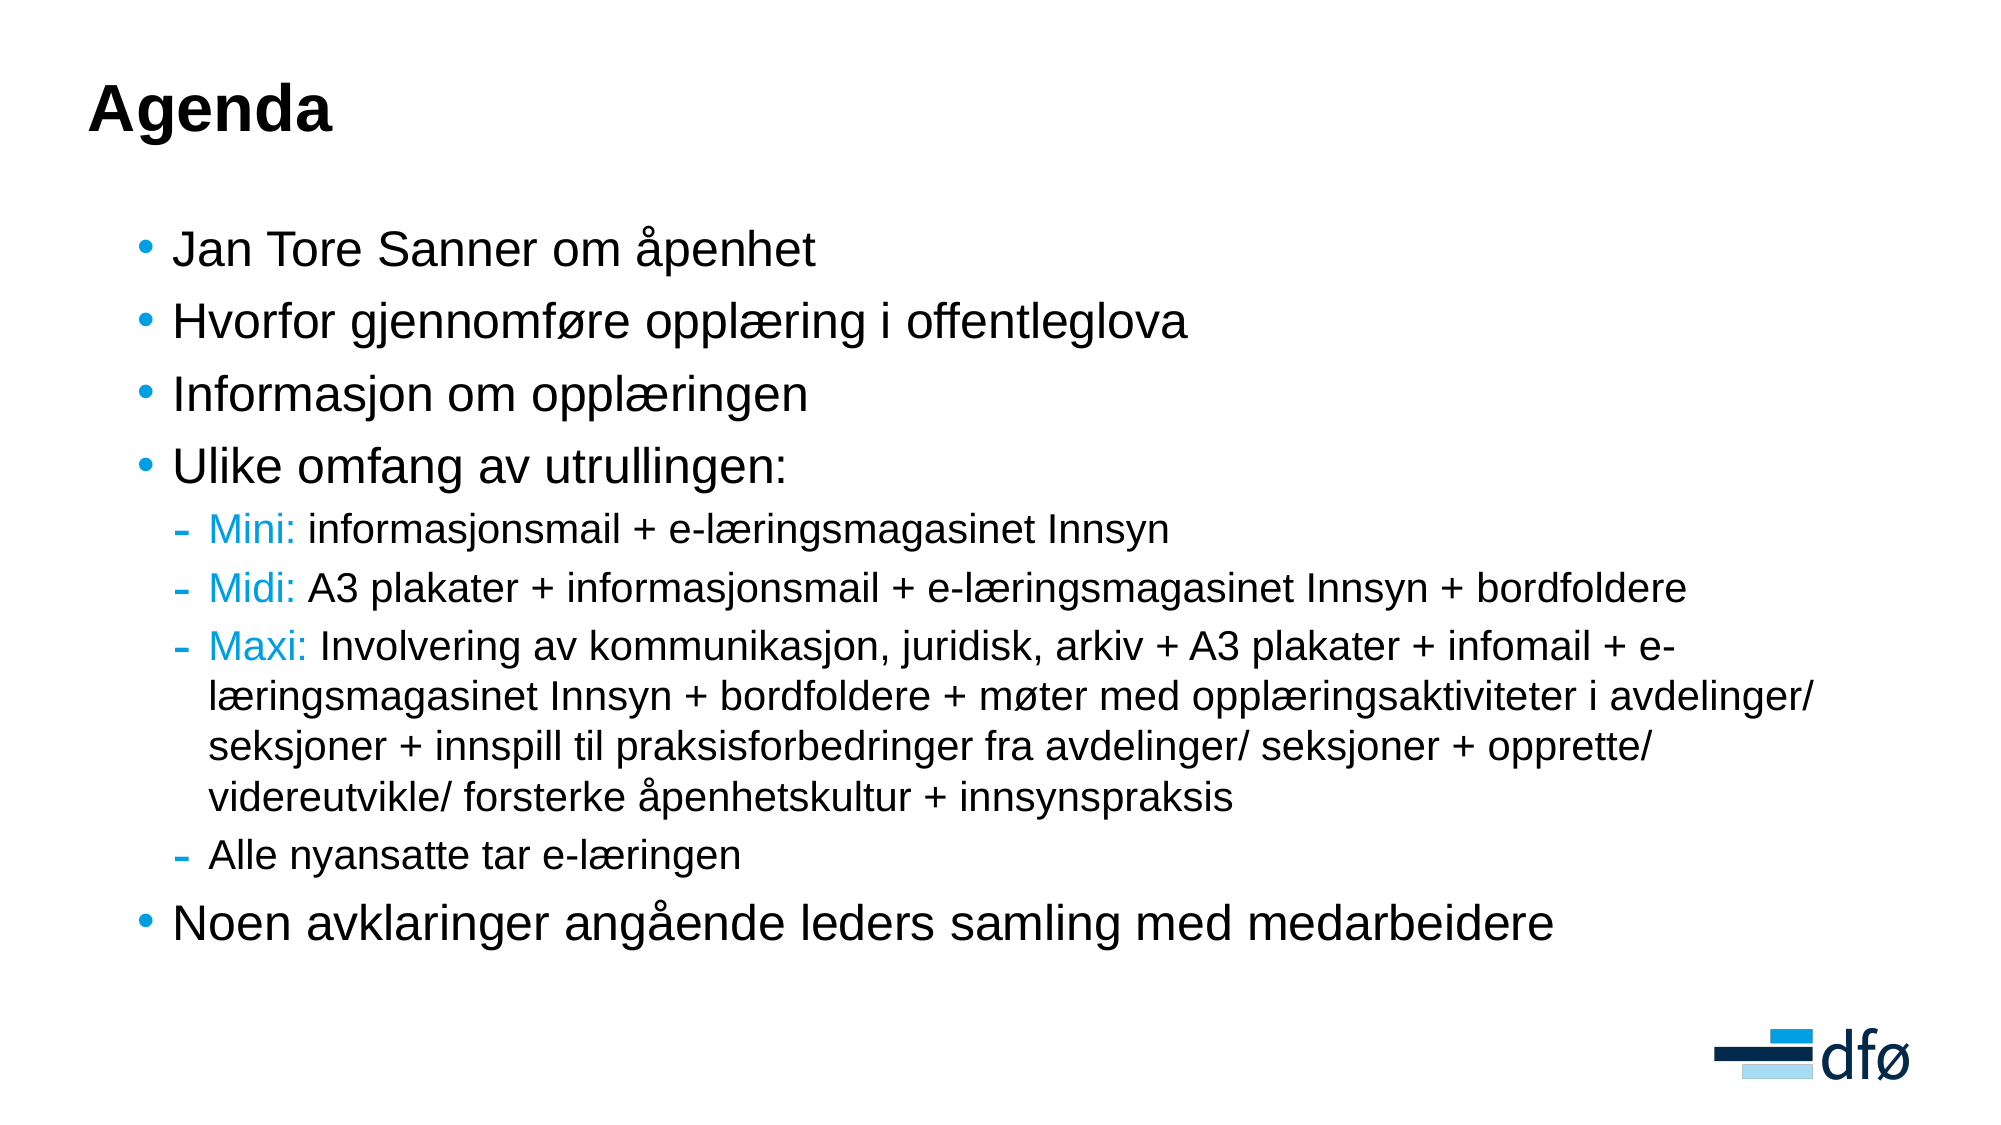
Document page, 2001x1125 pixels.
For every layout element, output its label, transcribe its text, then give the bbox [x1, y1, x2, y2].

picture [1714, 1028, 1918, 1085]
list Jan Tore Sanner om åpenhet Hvorfor gjennomføre opplæring i offentleglova Informasjon om opplæringen Ulike omfang av utrullingen: Mini: informasjonsmail + e-læringsmagasinet Innsyn Midi: A3 plakater + informasjonsmail + e-læringsmagasinet Innsyn + bordfoldere Maxi: Involvering av kommunikasjon, juridisk, arkiv + A3 plakater + infomail + e-læringsmagasinet Innsyn + bordfoldere + møter med opplæringsaktiviteter i avdelinger/ seksjoner + innspill til praksisforbedringer fra avdelinger/ seksjoner + opprette/ videreutvikle/ forsterke åpenhetskultur + innsynspraksis Alle nyansatte tar e-læringen Noen avklaringer angående leders samling med medarbeidere [137, 216, 1863, 1014]
title Agenda [87, 74, 1910, 188]
